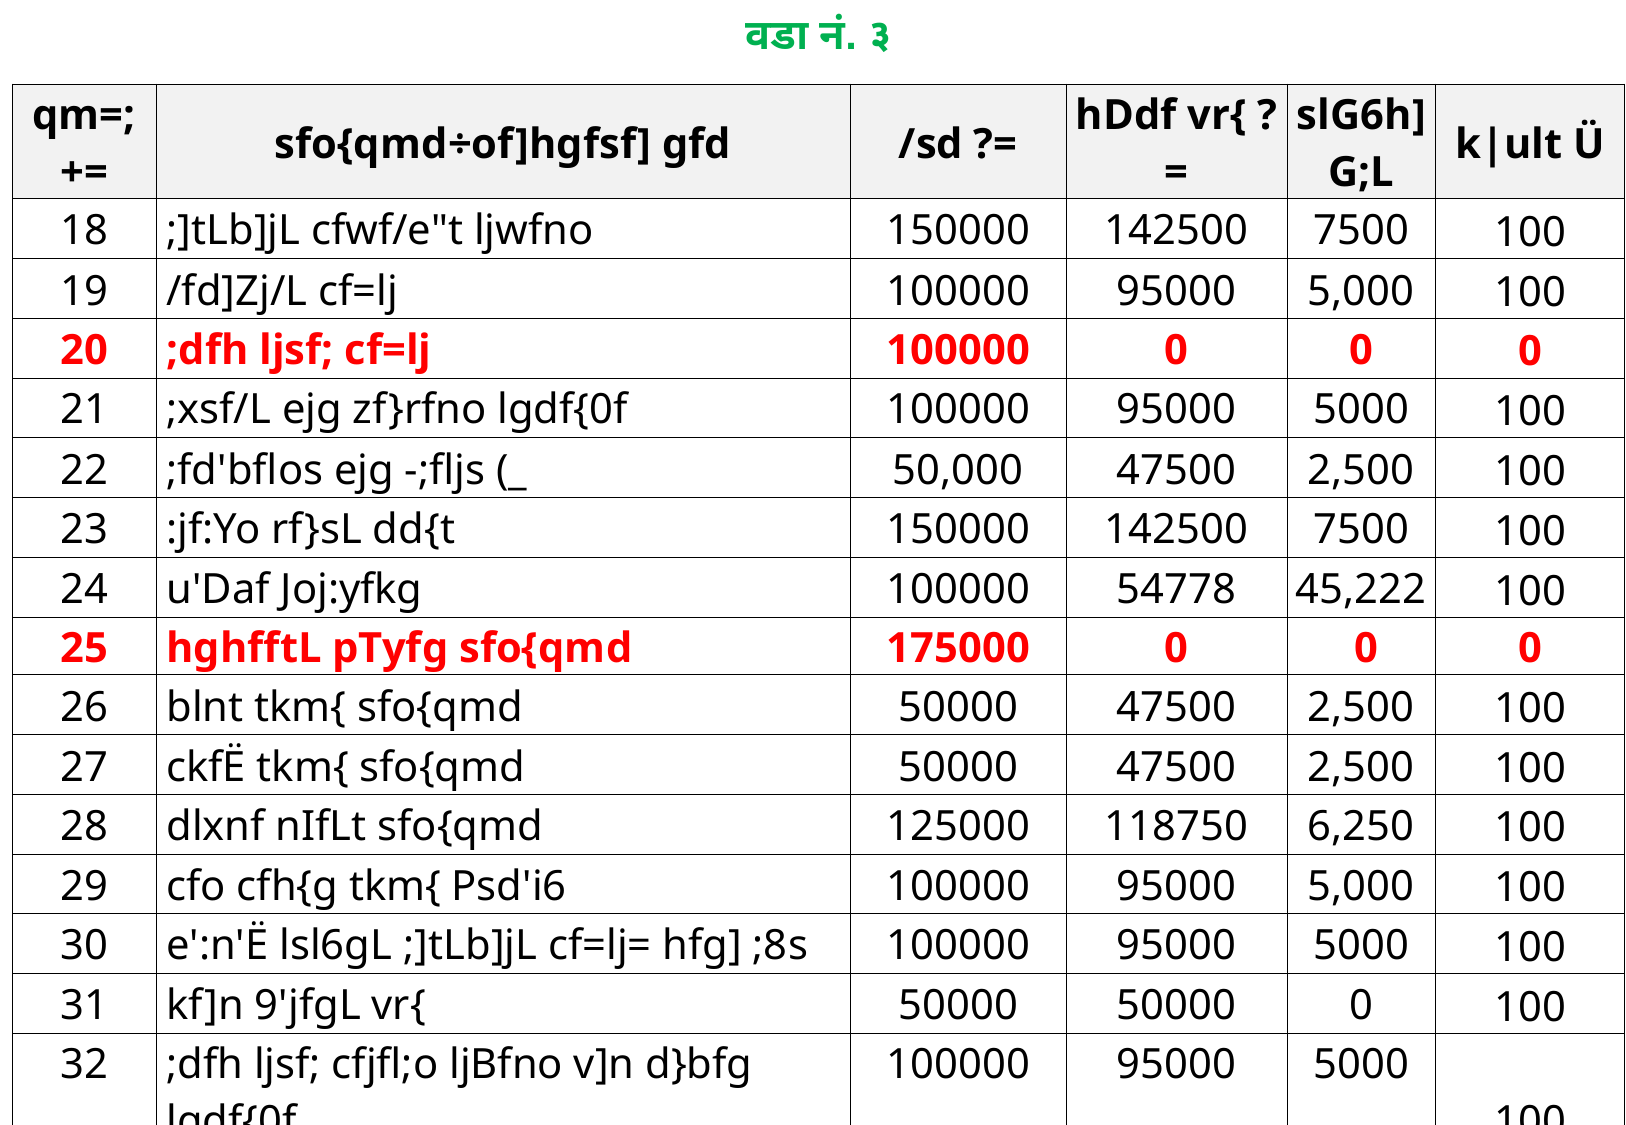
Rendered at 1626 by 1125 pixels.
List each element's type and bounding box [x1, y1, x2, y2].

table_cell [1288, 618, 1435, 674]
table_cell [13, 618, 156, 674]
table_cell [1288, 855, 1435, 913]
table_cell [157, 498, 850, 557]
table_cell [851, 735, 1066, 794]
table_cell [13, 735, 156, 794]
table_cell [1436, 498, 1624, 557]
table_cell [13, 199, 156, 258]
table_header [1067, 85, 1287, 198]
table_cell [1436, 618, 1624, 674]
table_cell [1436, 675, 1624, 734]
table_cell [851, 914, 1066, 973]
table_cell [1436, 914, 1624, 973]
table_cell [851, 974, 1066, 1033]
table_cell [1436, 558, 1624, 617]
table_cell [13, 795, 156, 854]
table_cell [1288, 199, 1435, 258]
table_cell [1067, 974, 1287, 1033]
table_cell [13, 379, 156, 437]
table_cell [1288, 558, 1435, 617]
table_cell [1436, 259, 1624, 318]
table_cell [851, 675, 1066, 734]
table_cell [157, 319, 850, 378]
table_cell [851, 1034, 1066, 1125]
table_cell [157, 199, 850, 258]
table_cell [13, 914, 156, 973]
table_cell [1067, 438, 1287, 497]
table_cell [1067, 498, 1287, 557]
table_cell [851, 319, 1066, 378]
table_header [1288, 85, 1435, 198]
table_cell [1436, 438, 1624, 497]
table_cell [157, 379, 850, 437]
table_cell [1436, 379, 1624, 437]
table_cell [1288, 438, 1435, 497]
table_cell [851, 795, 1066, 854]
table_cell [1436, 855, 1624, 913]
table_cell [13, 319, 156, 378]
table_header [851, 85, 1066, 198]
table_header [13, 85, 156, 198]
table_cell [13, 438, 156, 497]
table_cell [1288, 379, 1435, 437]
table_cell [13, 498, 156, 557]
table_cell [1288, 1034, 1435, 1125]
table_cell [1436, 795, 1624, 854]
table_cell [1436, 1034, 1624, 1125]
table_cell [1067, 199, 1287, 258]
table_cell [157, 438, 850, 497]
table_cell [13, 974, 156, 1033]
table_cell [157, 735, 850, 794]
table_cell [13, 259, 156, 318]
table_cell [1288, 795, 1435, 854]
table_cell [1067, 558, 1287, 617]
table_cell [851, 259, 1066, 318]
text_box [10, 0, 1625, 67]
table_cell [1067, 618, 1287, 674]
table_cell [13, 675, 156, 734]
table_cell [1436, 199, 1624, 258]
table_header [1436, 85, 1624, 198]
table_cell [157, 855, 850, 913]
table_cell [1288, 498, 1435, 557]
table_cell [157, 795, 850, 854]
table_cell [851, 438, 1066, 497]
table_cell [157, 1034, 850, 1125]
table_cell [851, 199, 1066, 258]
table_cell [851, 379, 1066, 437]
table_cell [13, 855, 156, 913]
table_cell [157, 259, 850, 318]
table_cell [157, 558, 850, 617]
table_cell [13, 1034, 156, 1125]
table_cell [157, 914, 850, 973]
table_cell [1436, 319, 1624, 378]
table_cell [1067, 259, 1287, 318]
table_cell [157, 618, 850, 674]
table_cell [1067, 675, 1287, 734]
table_cell [1288, 735, 1435, 794]
table_cell [1436, 735, 1624, 794]
table_cell [851, 498, 1066, 557]
table_cell [1288, 675, 1435, 734]
table_cell [1067, 319, 1287, 378]
table_cell [1288, 319, 1435, 378]
table_cell [1288, 914, 1435, 973]
table_cell [851, 558, 1066, 617]
table_cell [1436, 974, 1624, 1033]
table_cell [13, 558, 156, 617]
table_cell [1067, 914, 1287, 973]
table_cell [851, 855, 1066, 913]
table_cell [1067, 379, 1287, 437]
table_cell [1067, 735, 1287, 794]
table_cell [851, 618, 1066, 674]
table_cell [1067, 795, 1287, 854]
table_cell [1288, 974, 1435, 1033]
table_cell [157, 974, 850, 1033]
table_cell [1067, 1034, 1287, 1125]
table_header [157, 85, 850, 198]
table_cell [1067, 855, 1287, 913]
table_cell [1288, 259, 1435, 318]
table_cell [157, 675, 850, 734]
